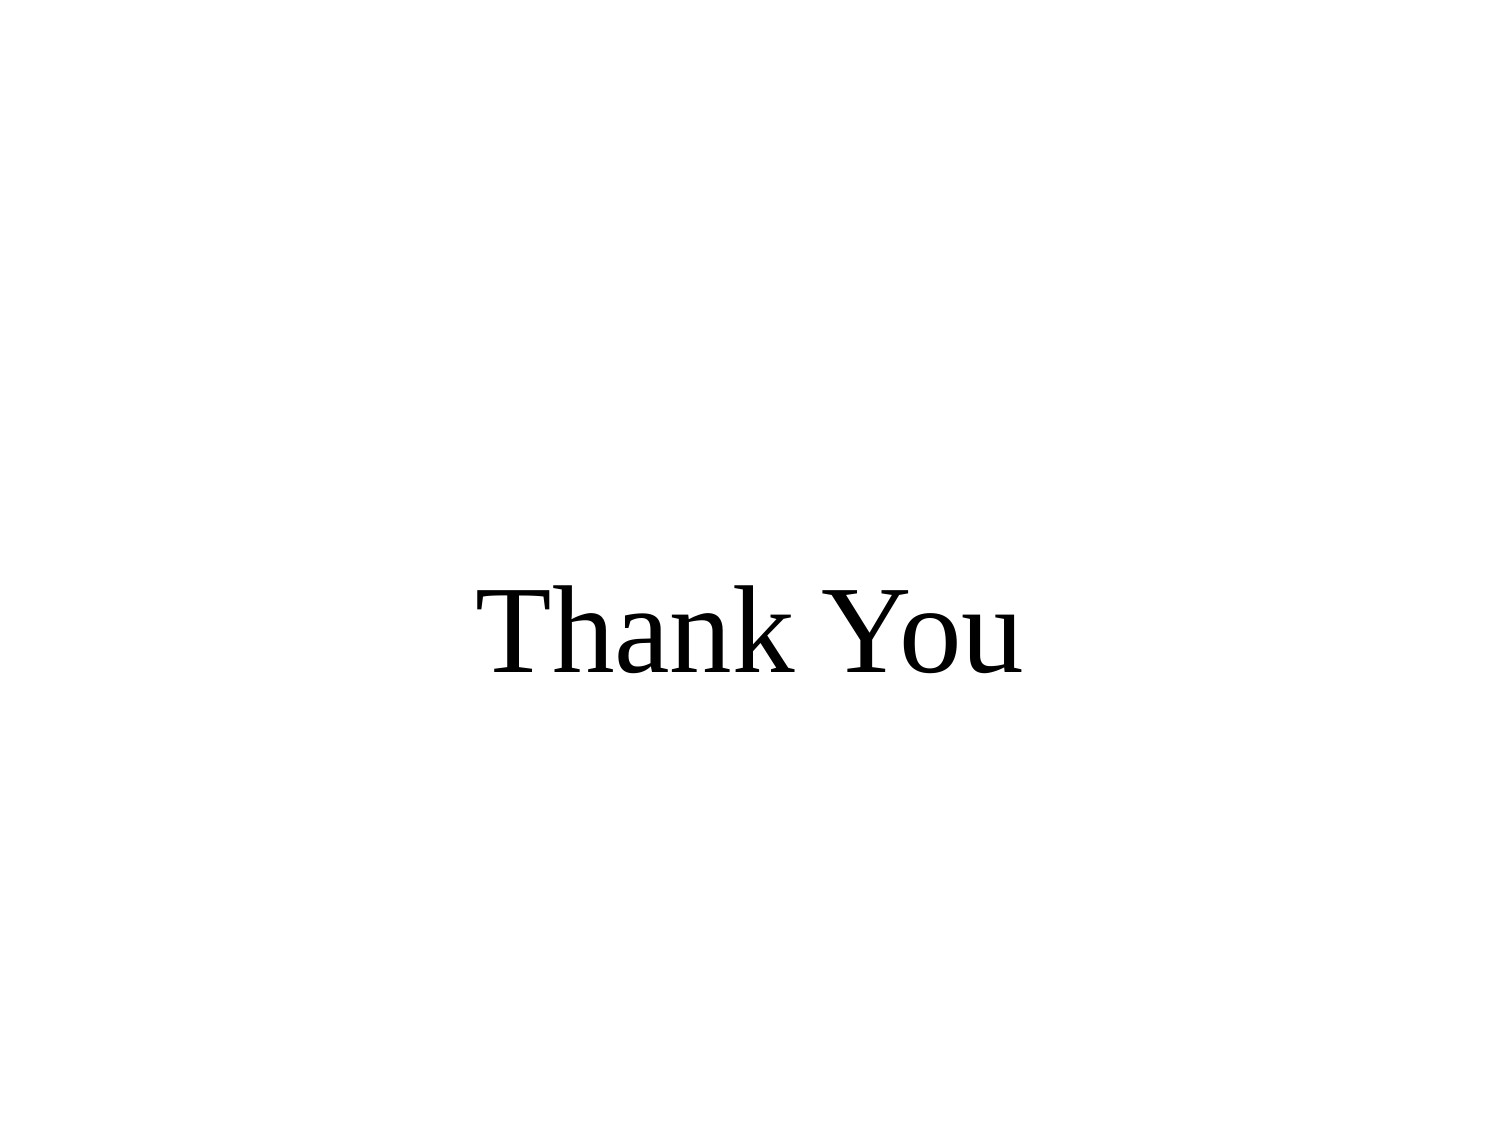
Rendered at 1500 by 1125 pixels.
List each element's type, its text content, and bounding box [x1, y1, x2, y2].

list Thank You [0, 174, 1500, 1005]
